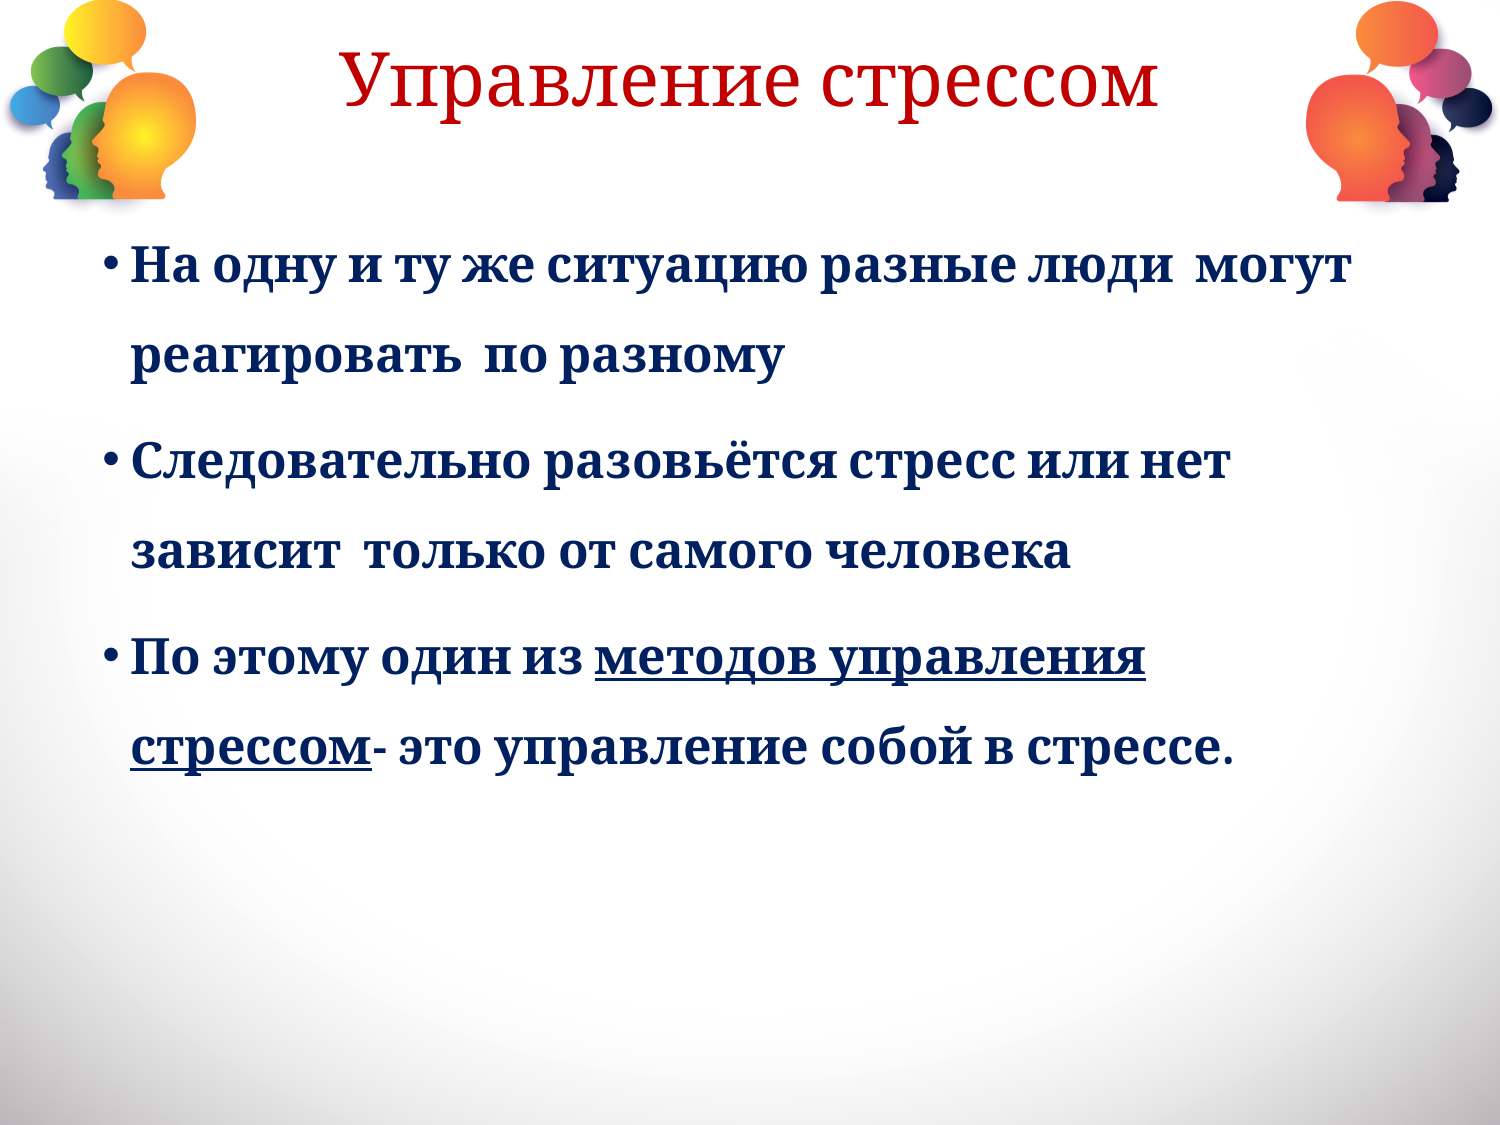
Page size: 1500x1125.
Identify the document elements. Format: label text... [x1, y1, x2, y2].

picture [0, 0, 1500, 1125]
list На одну и ту же ситуацию разные люди могут реагировать по разному Следовательно разовьётся стресс или нет зависит только от самого человека По этому один из методов управления стрессом- это управление собой в стрессе. [87, 195, 1397, 1085]
title Управление стрессом [103, 21, 1397, 143]
